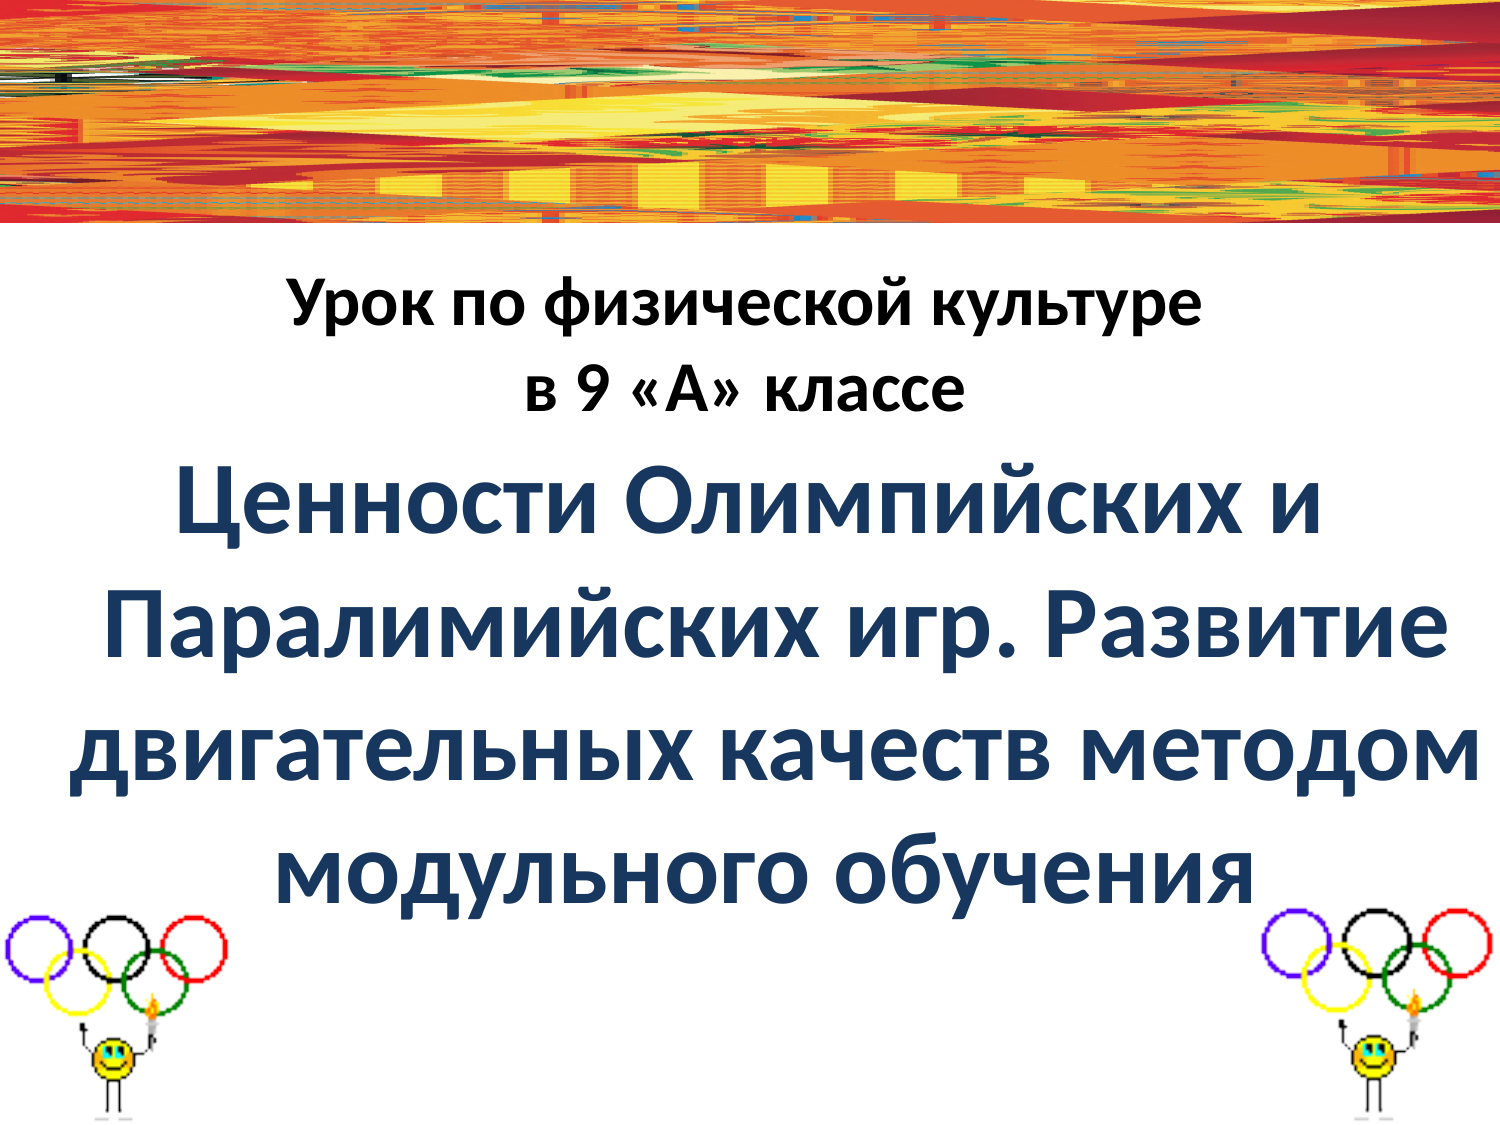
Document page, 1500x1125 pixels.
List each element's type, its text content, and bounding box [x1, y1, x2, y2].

picture [0, 913, 235, 1125]
picture [0, 0, 1500, 223]
picture [1256, 905, 1500, 1125]
title Урок по физической культуре в 9 «А» классе [70, 246, 1421, 434]
list Ценности Олимпийских и Паралимийских игр. Развитие двигательных качеств методом модульного обучения [0, 246, 1500, 1055]
